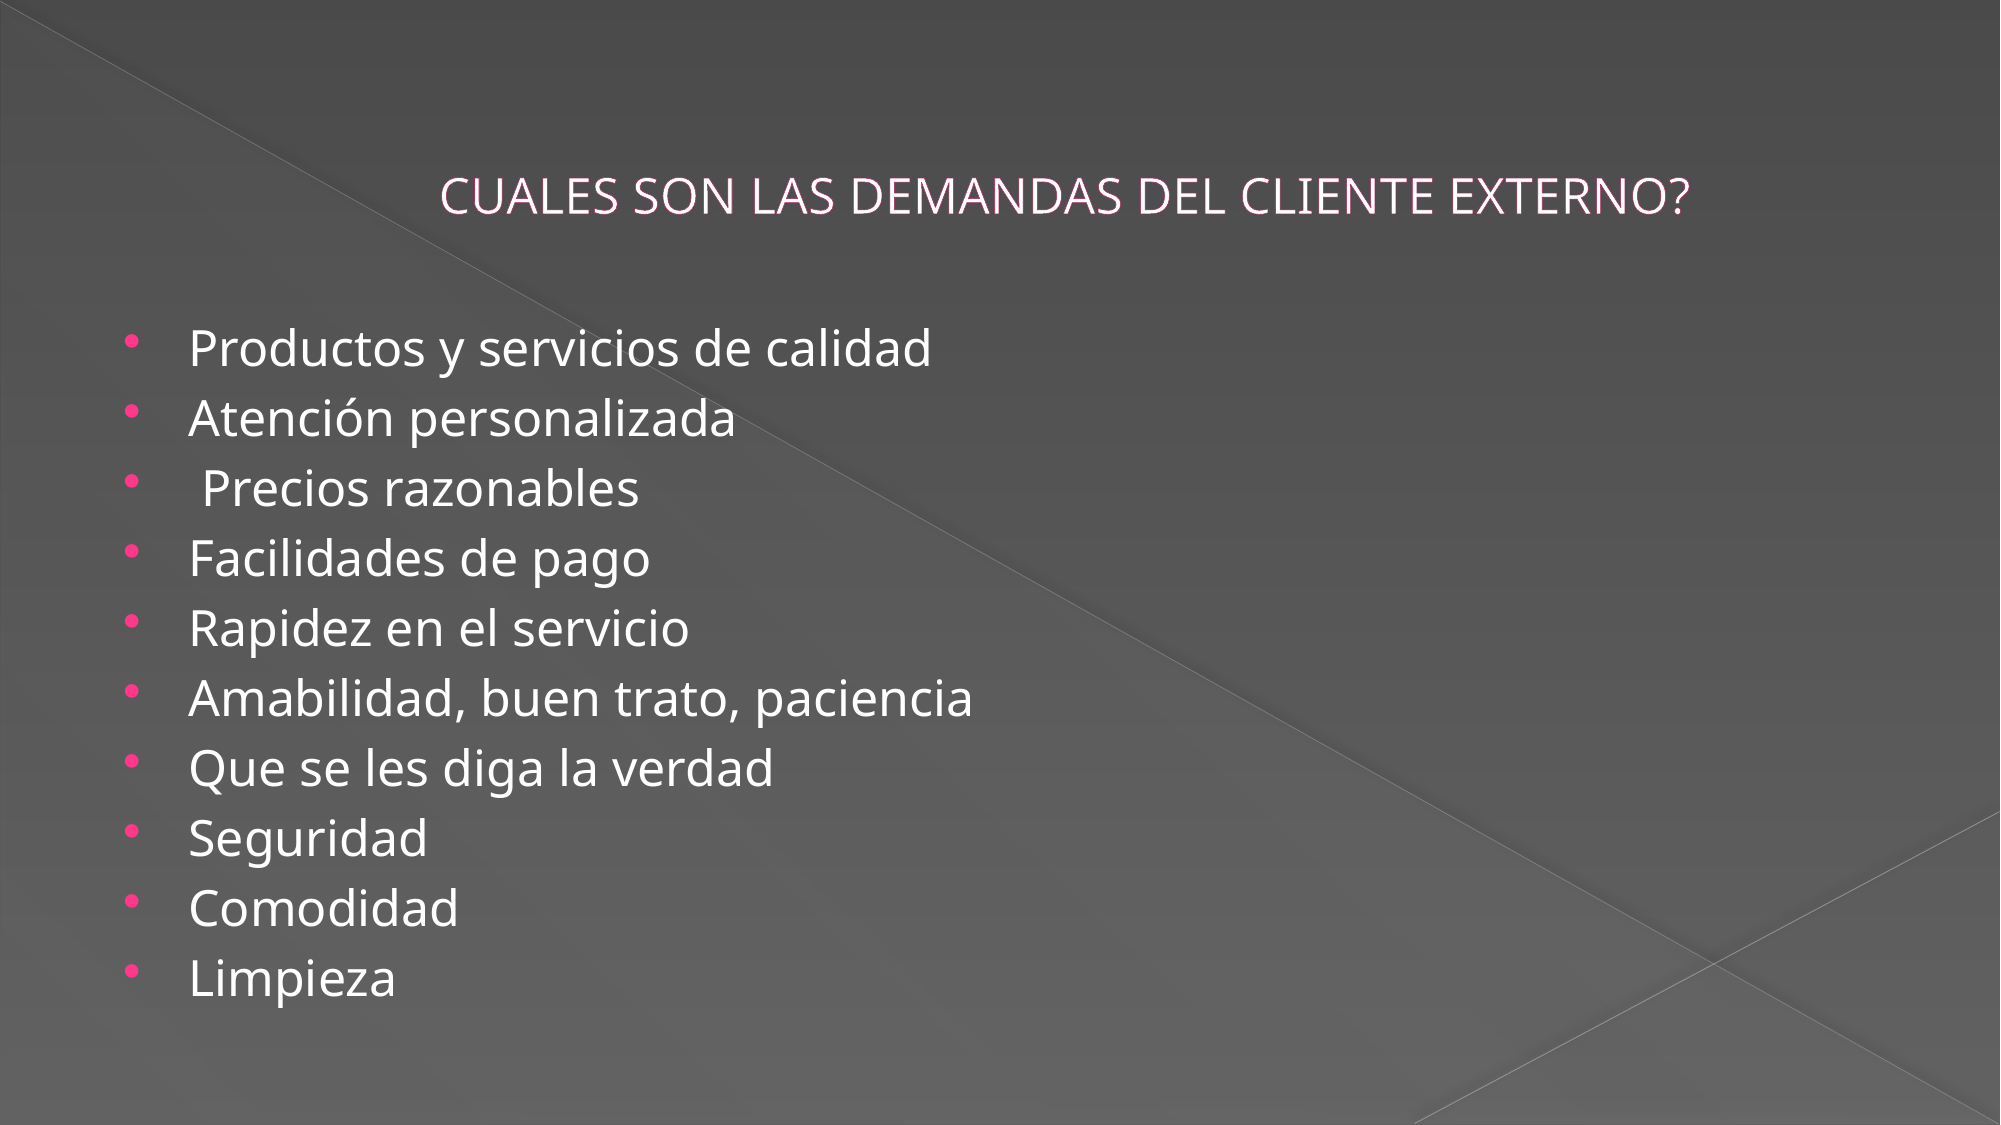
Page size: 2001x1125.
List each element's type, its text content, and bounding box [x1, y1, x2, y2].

title CUALES SON LAS DEMANDAS DEL CLIENTE EXTERNO? [300, 99, 1750, 288]
list Productos y servicios de calidad Atención personalizada Precios razonables Facilidades de pago Rapidez en el servicio Amabilidad, buen trato, paciencia Que se les diga la verdad Seguridad Comodidad Limpieza [99, 308, 1900, 1059]
